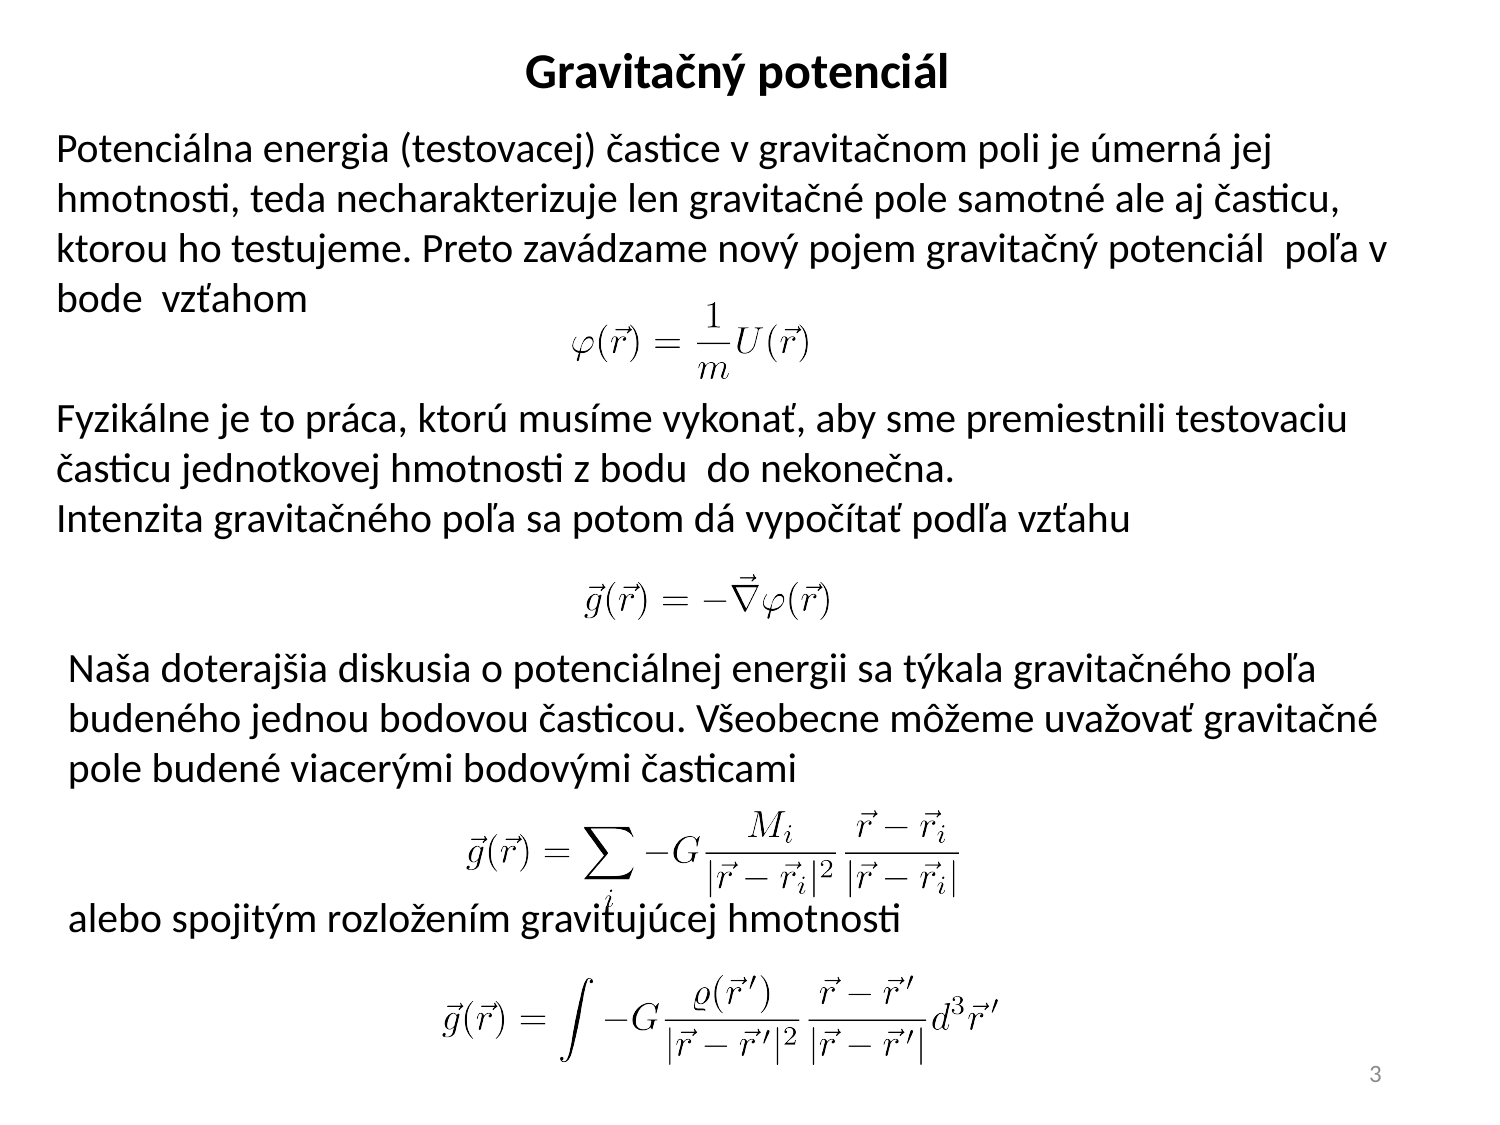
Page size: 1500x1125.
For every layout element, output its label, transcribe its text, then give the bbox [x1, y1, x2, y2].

picture [466, 810, 959, 907]
picture [442, 975, 999, 1065]
picture [584, 574, 829, 620]
slide_number 3 [1059, 1042, 1397, 1103]
picture [572, 302, 808, 379]
text_box Gravitačný potenciál [135, 30, 1341, 106]
text_box Naša doterajšia diskusia o potenciálnej energii sa týkala gravitačného poľa budeného jednou bodovou časticou. Všeobecne môžeme uvažovať gravitačné pole budené viacerými bodovými časticami alebo spojitým rozložením gravitujúcej hmotnosti [53, 633, 1459, 949]
